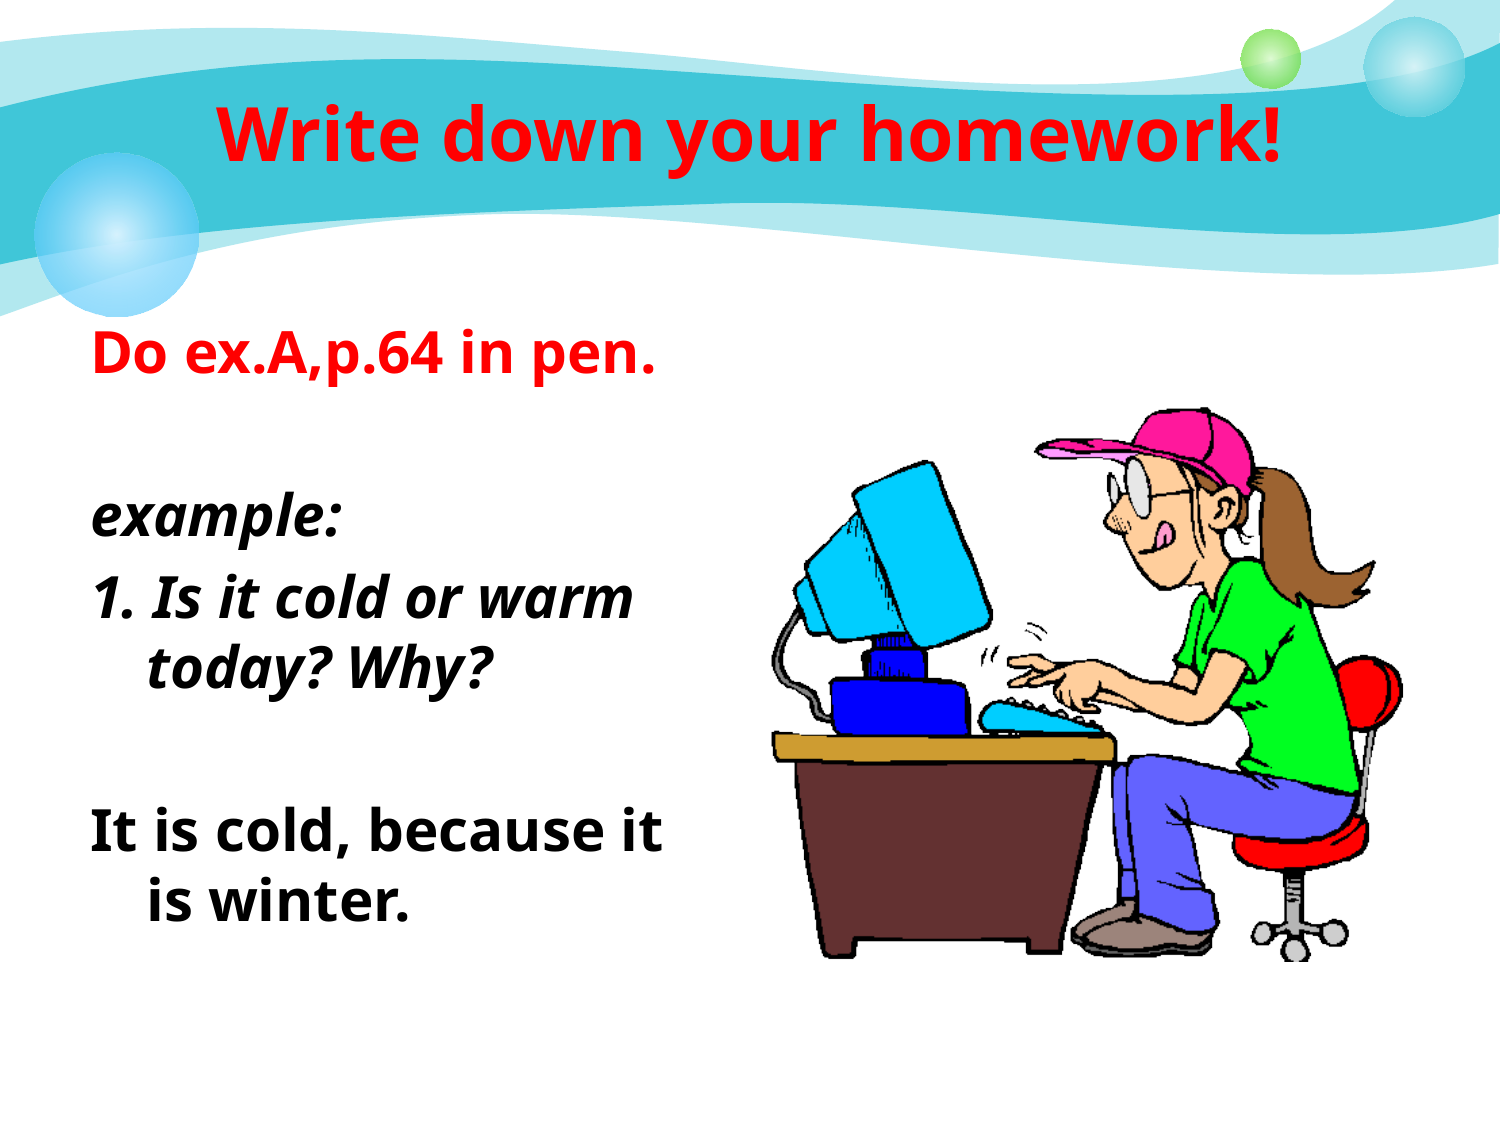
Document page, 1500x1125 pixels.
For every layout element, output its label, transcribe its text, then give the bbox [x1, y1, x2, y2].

list Do ex.A,p.64 in pen. example: 1. Is it cold or warm today? Why? It is cold, because it is winter. [74, 307, 738, 1051]
title Write down your homework! [74, 37, 1426, 226]
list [762, 395, 1426, 963]
